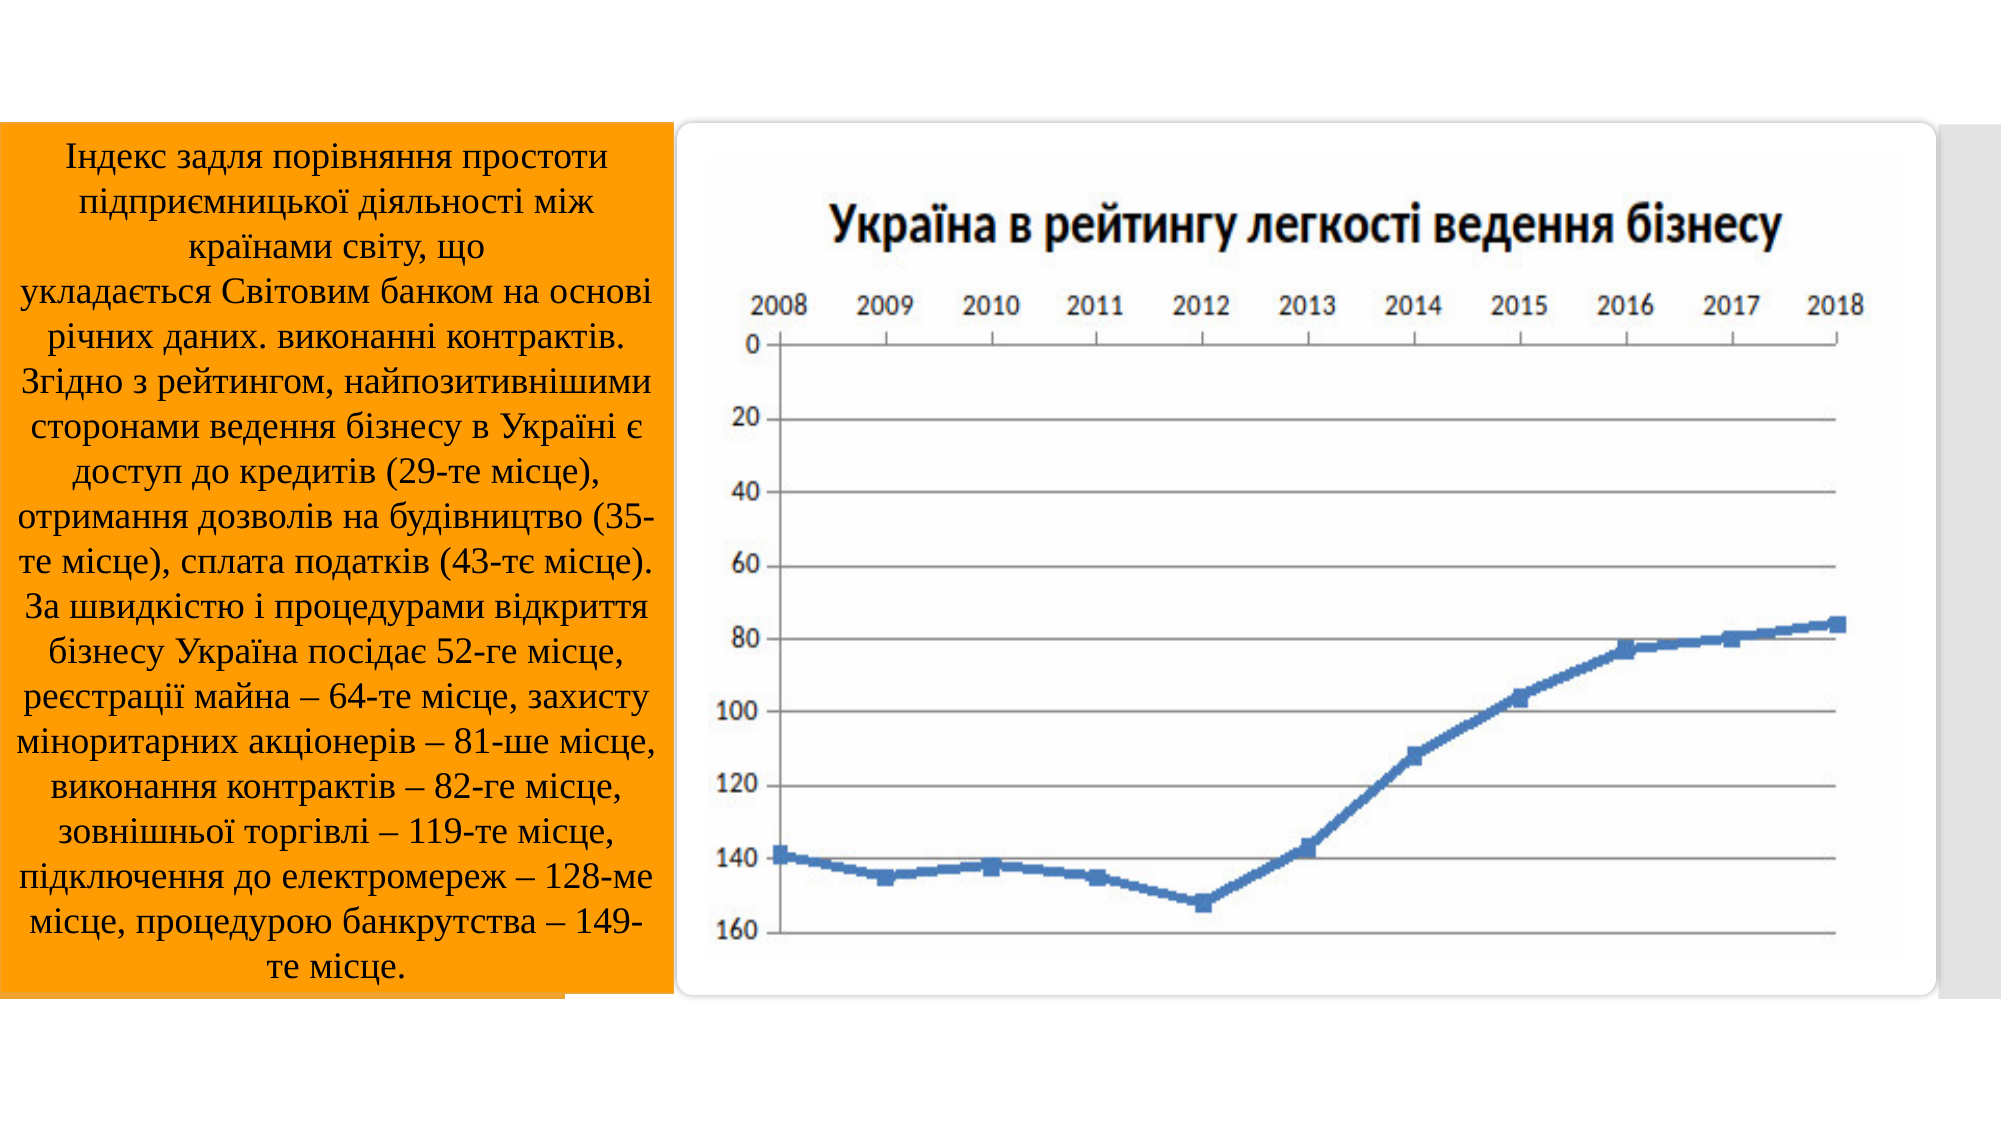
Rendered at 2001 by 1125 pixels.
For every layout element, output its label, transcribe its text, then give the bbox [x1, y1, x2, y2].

picture [707, 154, 1905, 964]
text_box Індекс задля порівняння простоти підприємницької діяльності між країнами світу, що укладається Світовим банком на основі річних даних. виконанні контрактів. Згідно з рейтингом, найпозитивнішими сторонами ведення бізнесу в Україні є доступ до кредитів (29-те місце), отримання дозволів на будівництво (35-те місце), сплата податків (43-тє місце). За швидкістю і процедурами відкриття бізнесу Україна посідає 52-ге місце, реєстрації майна – 64-те місце, захисту міноритарних акціонерів – 81-ше місце, виконання контрактів – 82-ге місце, зовнішньої торгівлі – 119-те місце, підключення до електромереж – 128-ме місце, процедурою банкрутства – 149-те місце. [0, 122, 674, 994]
